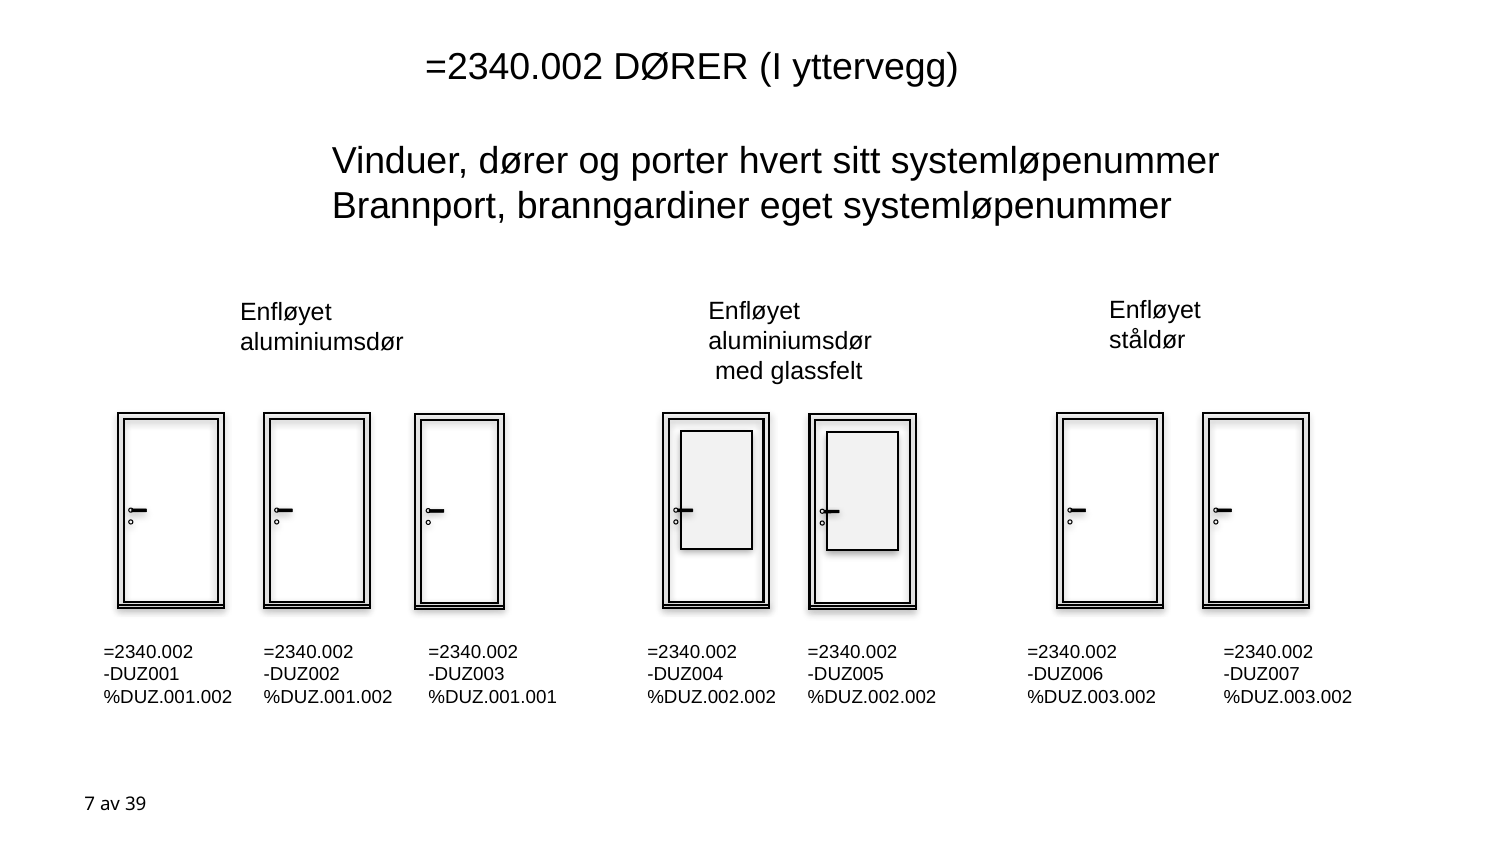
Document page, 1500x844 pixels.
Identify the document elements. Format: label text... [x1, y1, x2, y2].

text_box [662, 413, 770, 604]
text_box =2340.002 -DUZ005 %DUZ.002.002 [792, 631, 958, 715]
text_box =2340.002 -DUZ006 %DUZ.003.002 [1012, 631, 1186, 715]
text_box =2340.002 -DUZ007 %DUZ.003.002 [1208, 631, 1376, 715]
text_box =2340.002 -DUZ004 %DUZ.002.002 [632, 631, 792, 715]
text_box [1202, 413, 1310, 604]
text_box Enfløyet aluminiumsdør med glassfelt [693, 287, 888, 392]
text_box [415, 413, 505, 605]
text_box =2340.002 -DUZ003 %DUZ.001.001 [413, 631, 587, 715]
text_box =2340.002 -DUZ002 %DUZ.001.002 [248, 631, 413, 715]
text_box Enfløyet ståldør [1094, 286, 1224, 361]
text_box [117, 413, 225, 604]
slide_number 7 av 39 [84, 782, 370, 827]
text_box [263, 413, 371, 604]
text_box =2340.002 DØRER (I yttervegg) [410, 34, 1033, 95]
text_box [809, 414, 917, 606]
text_box =2340.002 -DUZ001 %DUZ.001.002 [88, 631, 248, 715]
text_box Vinduer, dører og porter hvert sitt systemløpenummer Brannport, branngardiner eget systemløpenummer [317, 128, 1304, 234]
text_box Enfløyet aluminiumsdør [225, 287, 419, 363]
text_box [1056, 413, 1164, 604]
